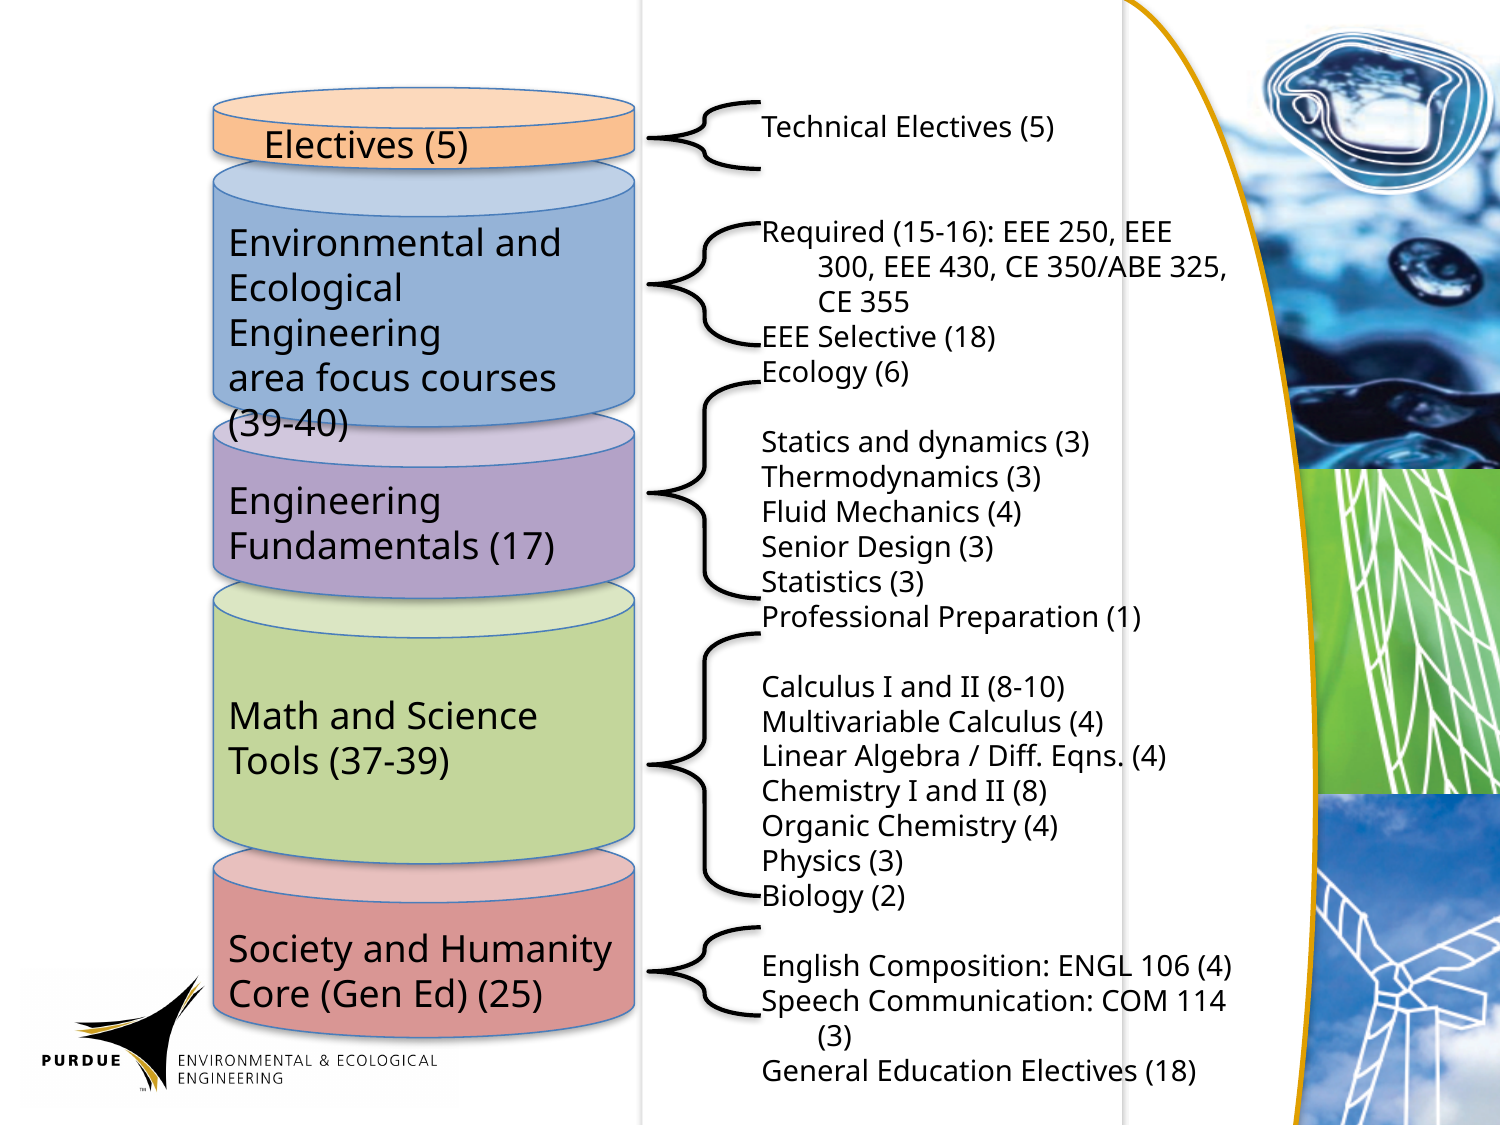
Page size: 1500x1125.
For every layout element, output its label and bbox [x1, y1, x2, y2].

picture [20, 968, 213, 1108]
picture [1160, 21, 1500, 1125]
text_box [213, 87, 1253, 1125]
